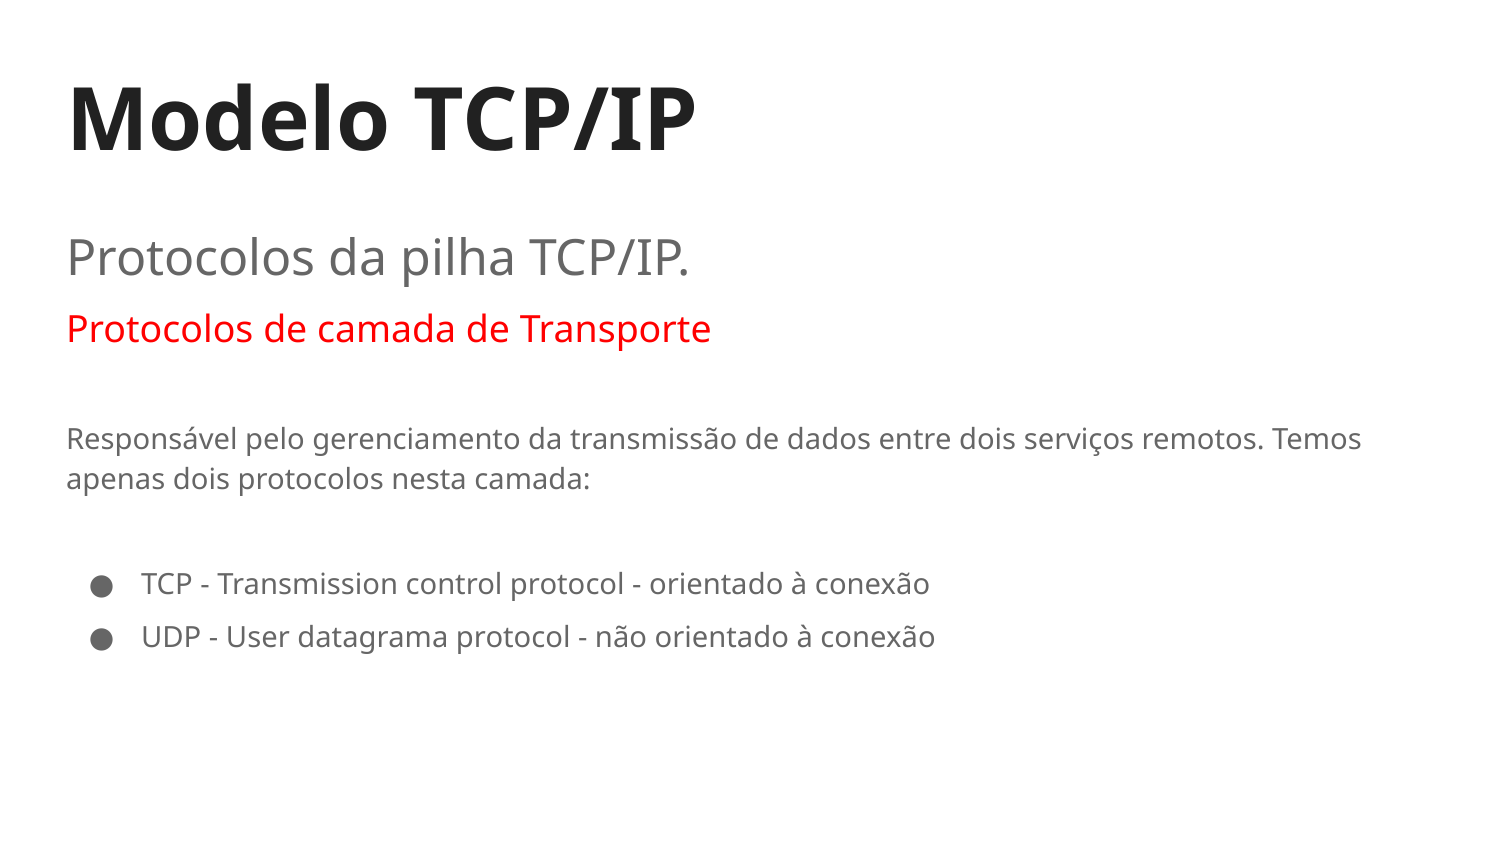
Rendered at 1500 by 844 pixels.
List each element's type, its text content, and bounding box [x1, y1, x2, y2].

title Modelo TCP/IP [51, 48, 1449, 180]
list Protocolos da pilha TCP/IP. Protocolos de camada de Transporte Responsável pelo gerenciamento da transmissão de dados entre dois serviços remotos. Temos apenas dois protocolos nesta camada: TCP - Transmission control protocol - orientado à conexão UDP - User datagrama protocol - não orientado à conexão [51, 201, 1385, 750]
